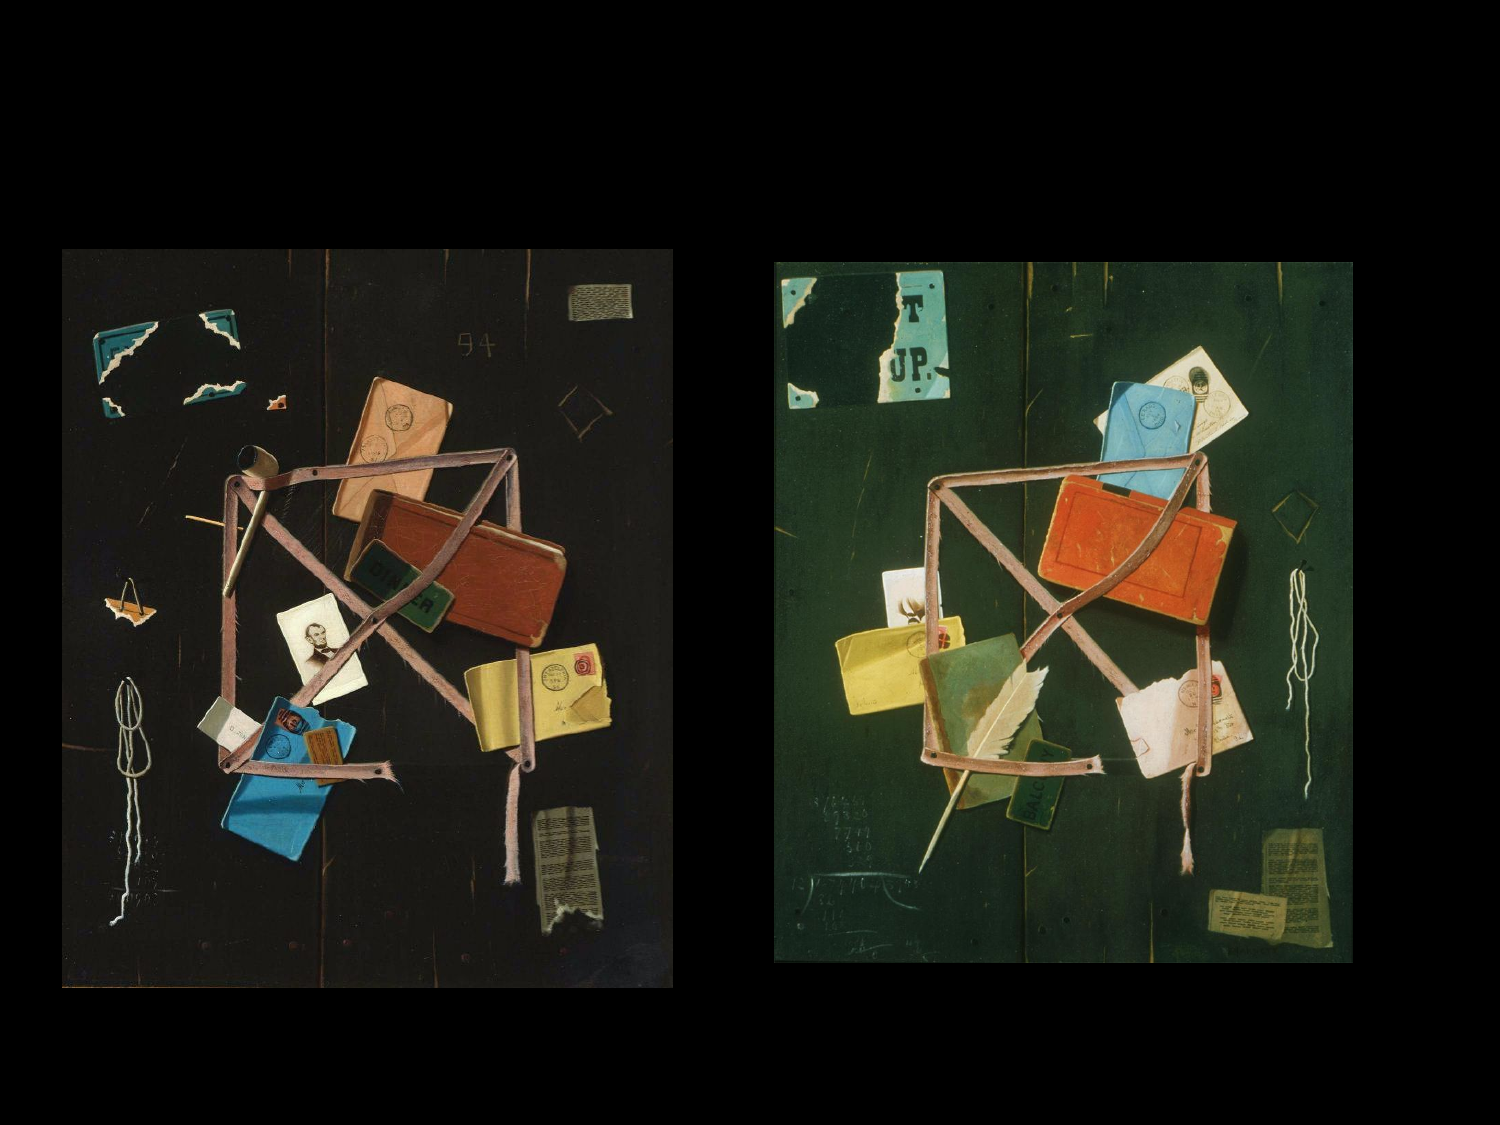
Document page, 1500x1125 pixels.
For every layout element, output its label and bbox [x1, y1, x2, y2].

picture [774, 262, 1353, 963]
picture [62, 249, 673, 988]
